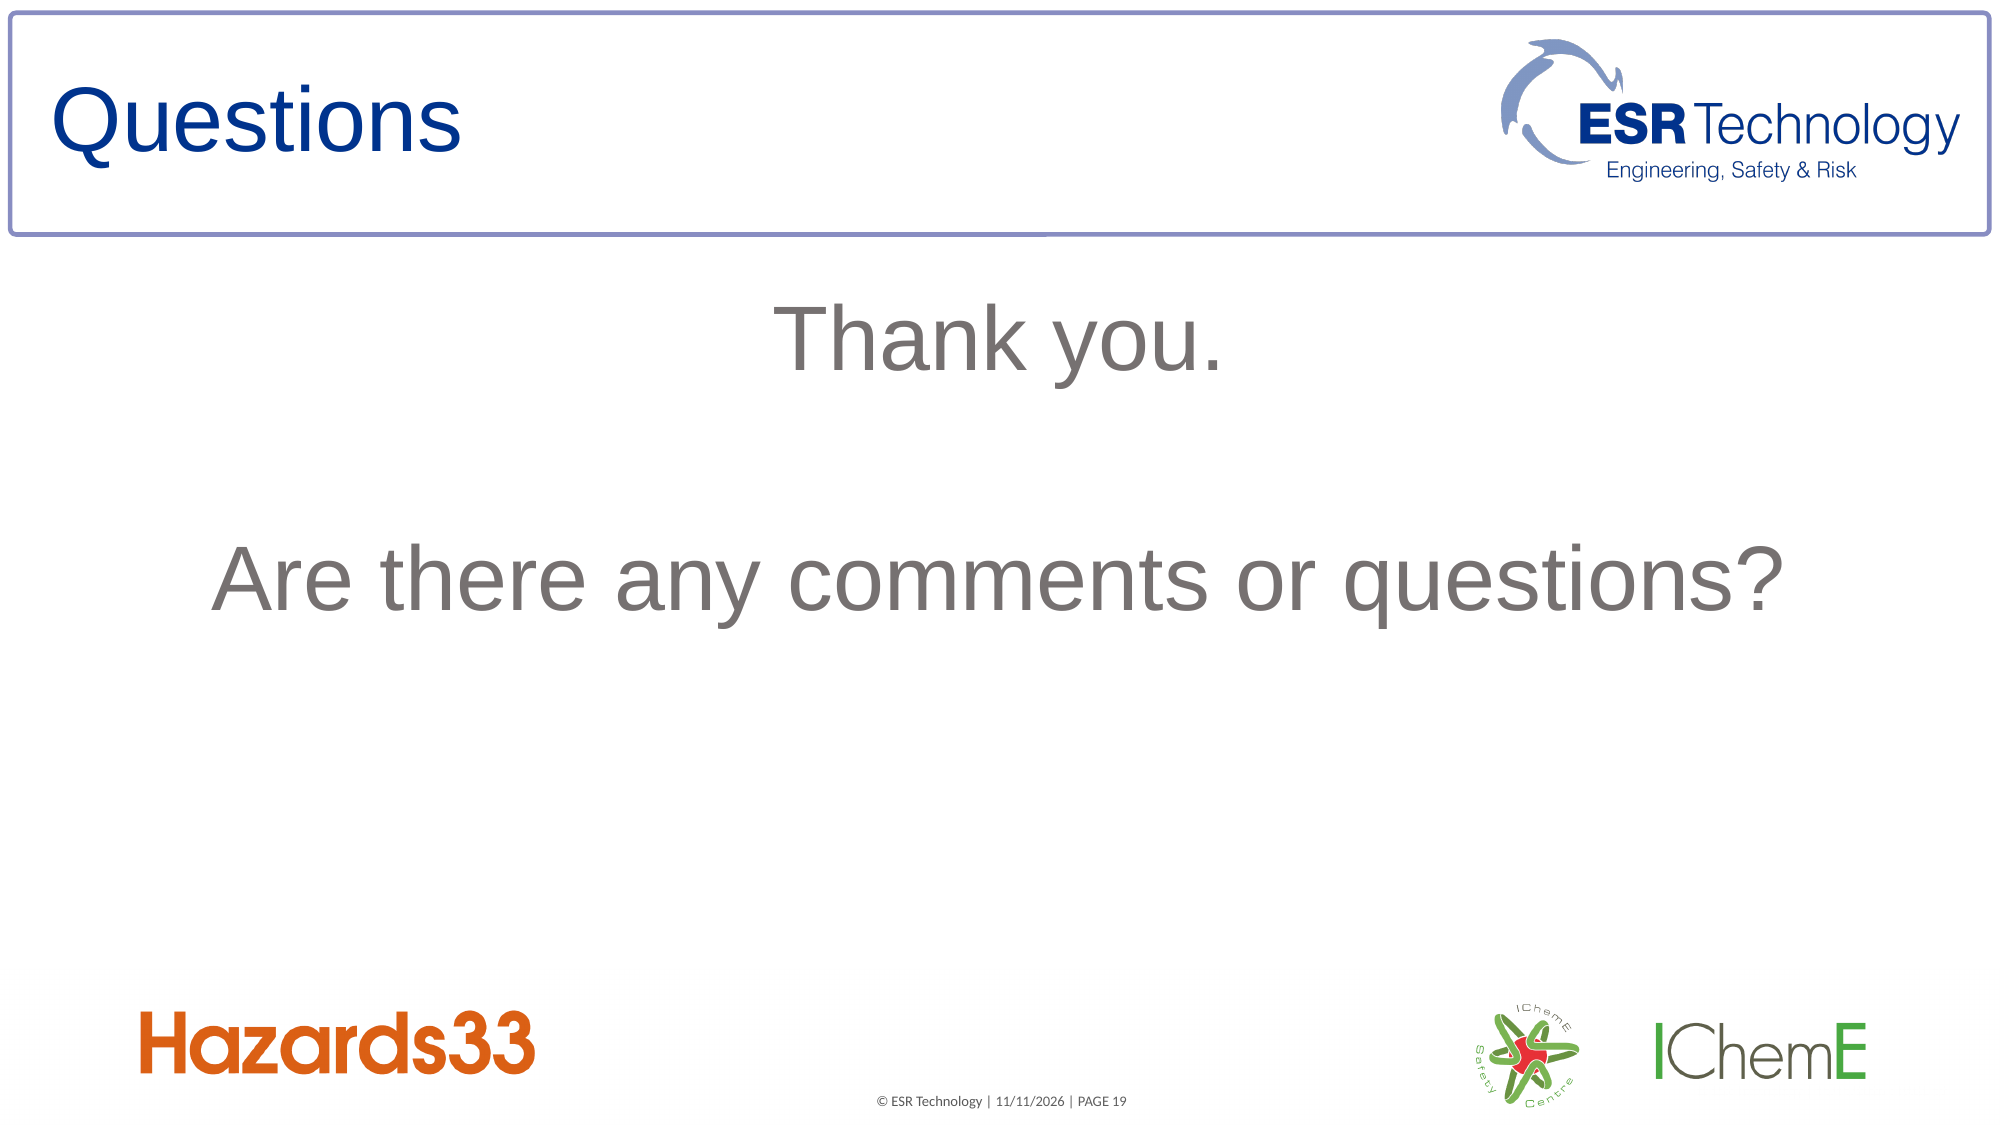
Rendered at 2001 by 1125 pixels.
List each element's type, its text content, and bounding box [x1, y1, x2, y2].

list Thank you. Are there any comments or questions? [35, 284, 1964, 1014]
picture [0, 968, 2000, 1125]
title Questions [35, 12, 1382, 231]
picture [1501, 39, 1960, 182]
